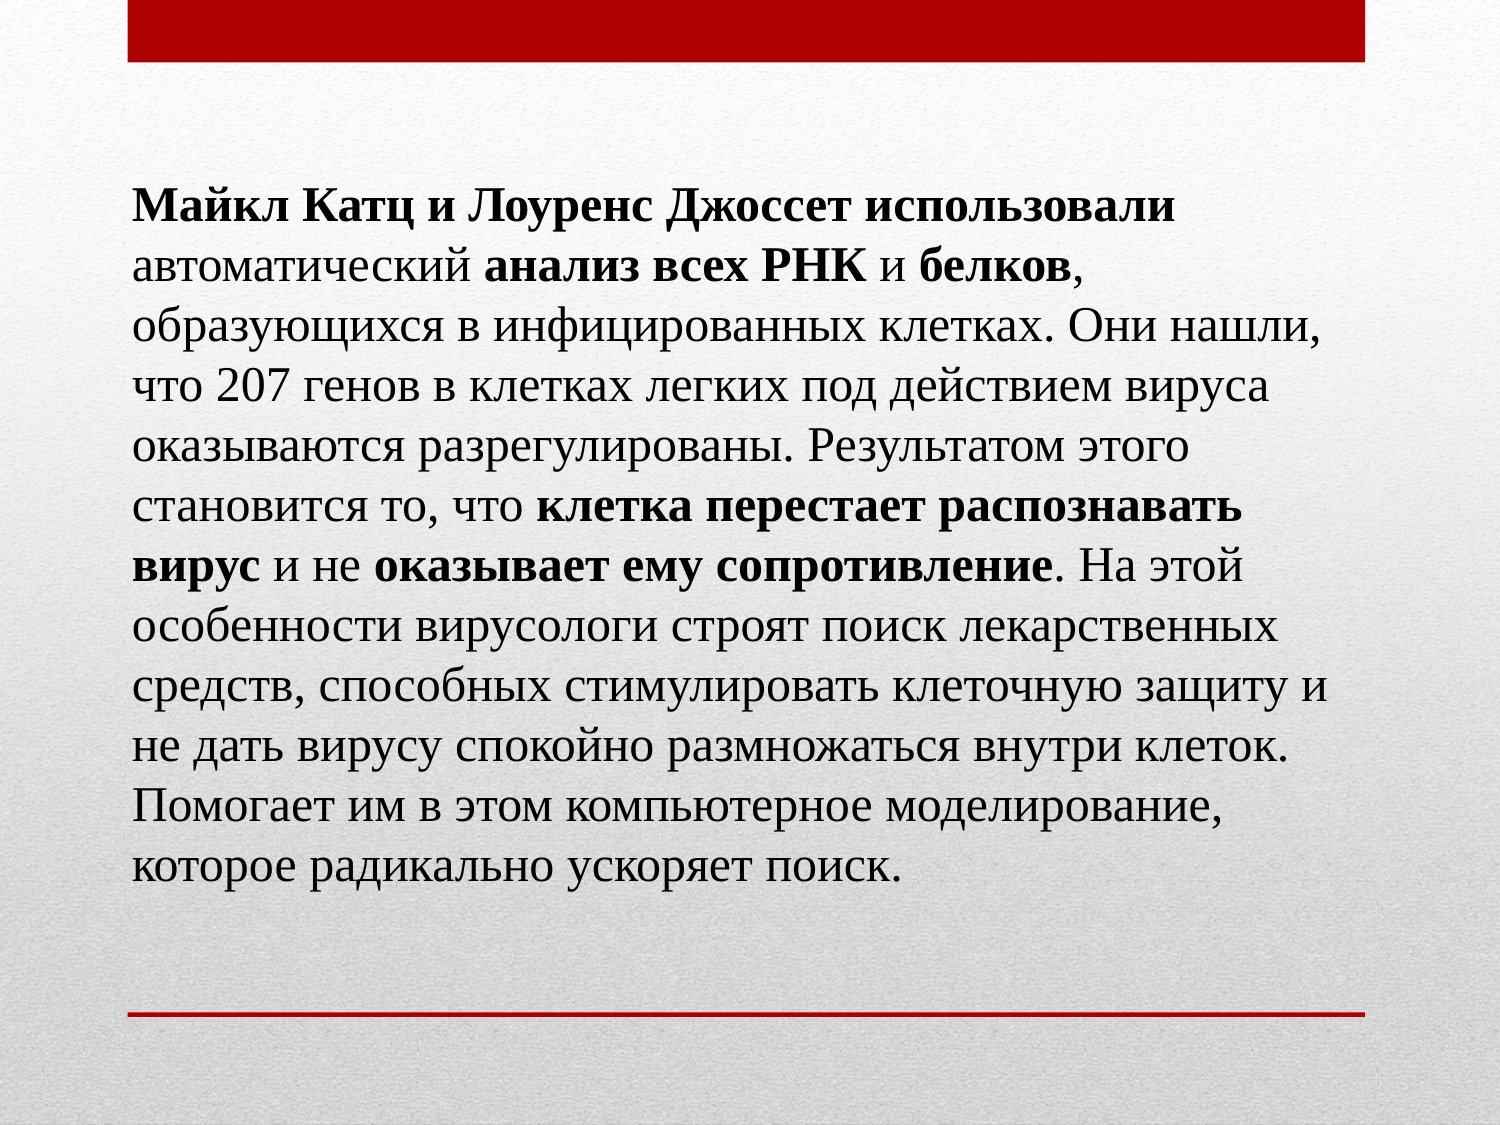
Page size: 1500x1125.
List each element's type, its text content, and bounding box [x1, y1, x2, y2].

text_box Майкл Катц и Лоуренс Джоссет использовали автоматический анализ всех РНК и белков, образующихся в инфицированных клетках. Они нашли, что 207 генов в клетках легких под действием вируса оказываются разрегулированы. Результатом этого становится то, что клетка перестает распознавать вирус и не оказывает ему сопротивление. На этой особенности вирусологи строят поиск лекарственных средств, способных стимулировать клеточную защиту и не дать вирусу спокойно размножаться внутри клеток. Помогает им в этом компьютерное моделирование, которое радикально ускоряет поиск. [117, 163, 1360, 899]
